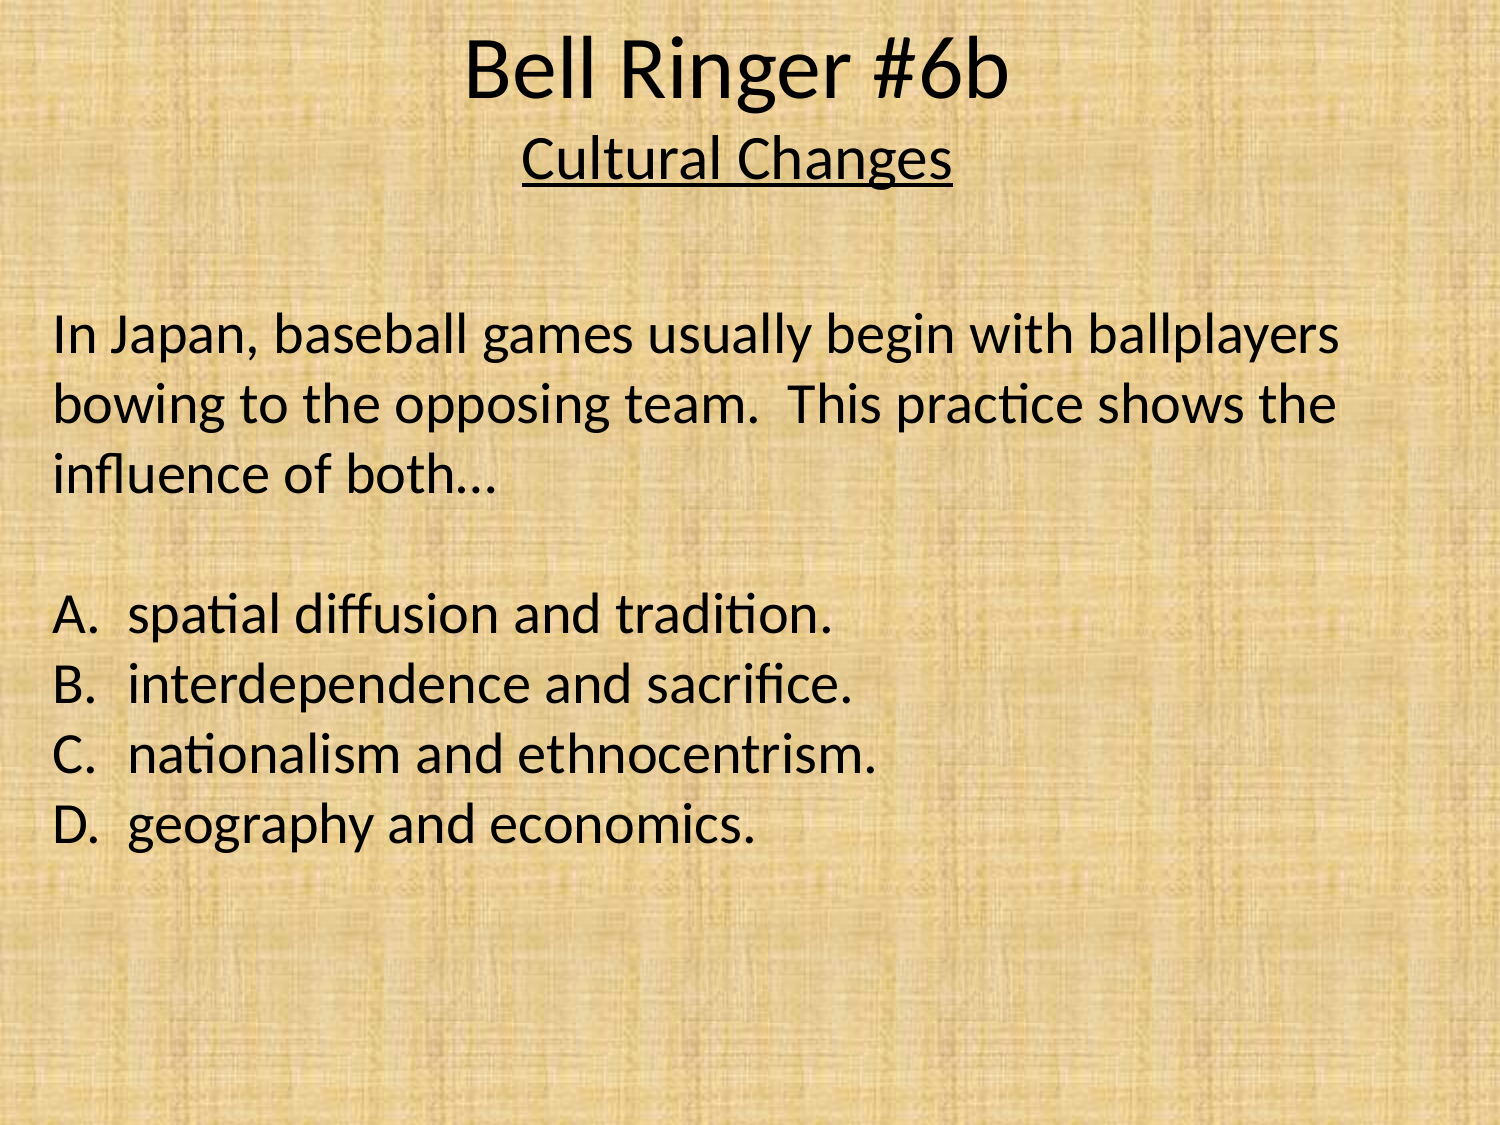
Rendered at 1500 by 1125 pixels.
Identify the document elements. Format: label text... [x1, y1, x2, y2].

title Bell Ringer #6b Cultural Changes [0, 0, 1475, 200]
text_box In Japan, baseball games usually begin with ballplayers bowing to the opposing team. This practice shows the influence of both… spatial diffusion and tradition. interdependence and sacrifice. nationalism and ethnocentrism. geography and economics. [37, 287, 1450, 1073]
picture [0, 0, 1500, 1125]
